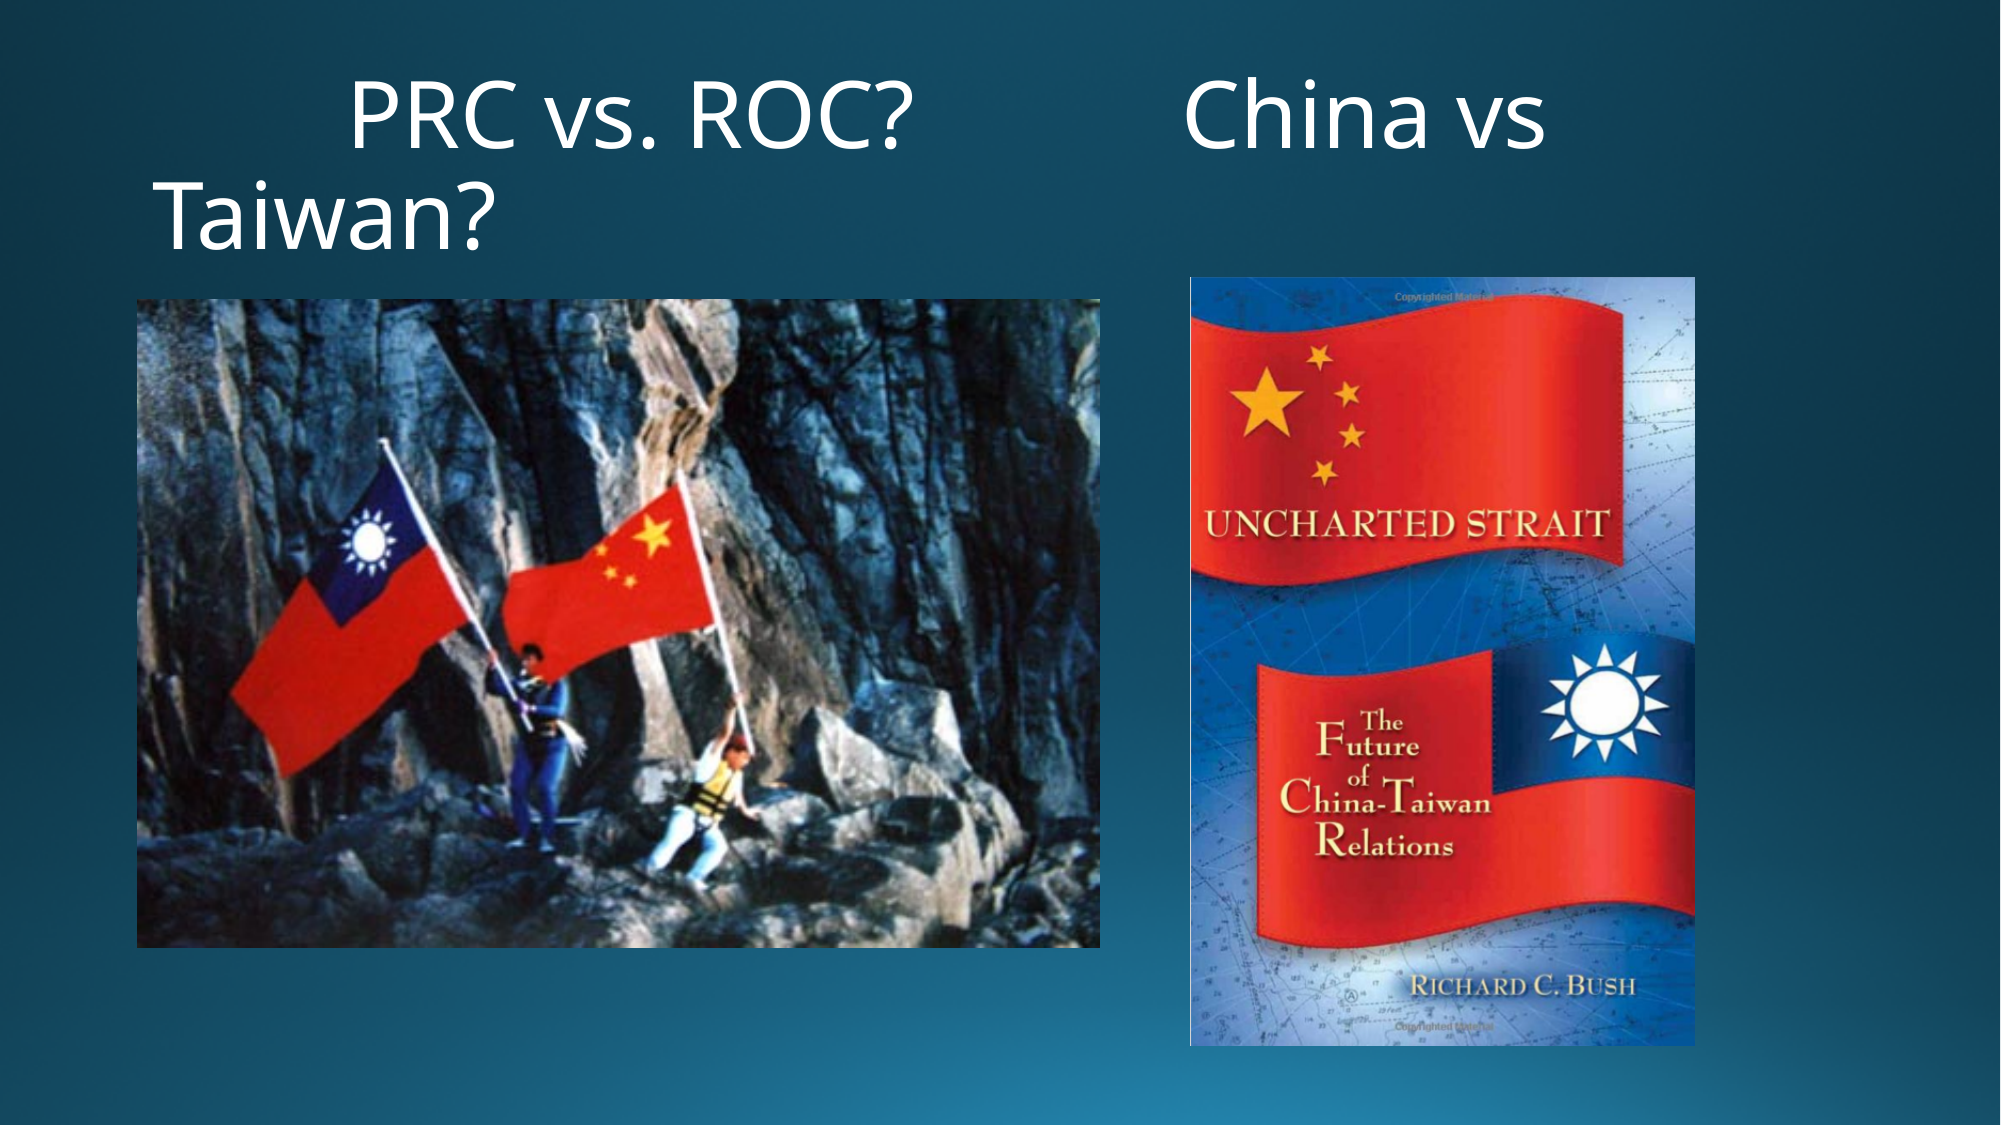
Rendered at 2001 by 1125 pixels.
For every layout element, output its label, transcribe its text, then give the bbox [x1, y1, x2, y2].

picture [0, 0, 2001, 1125]
title PRC vs. ROC? China vs Taiwan? [137, 59, 1863, 278]
